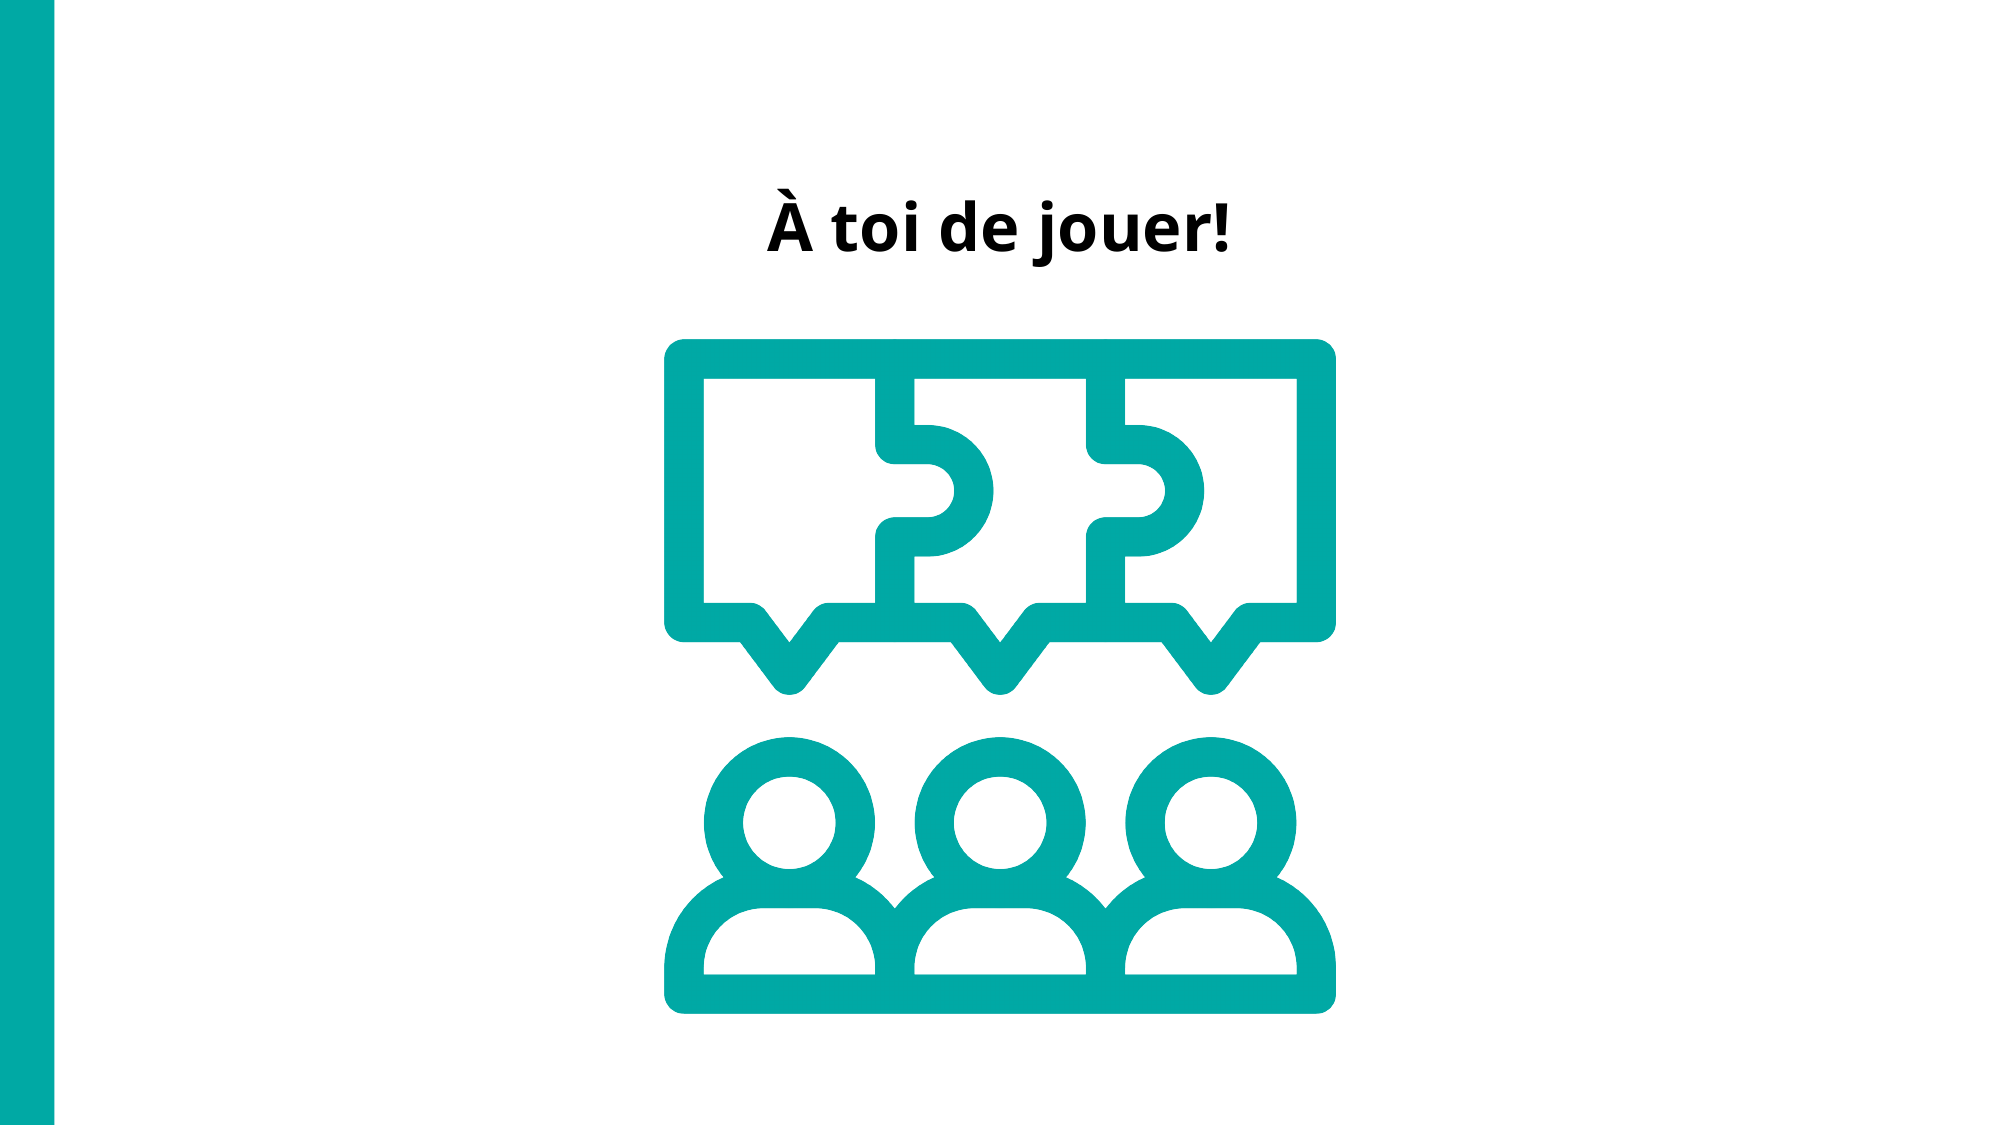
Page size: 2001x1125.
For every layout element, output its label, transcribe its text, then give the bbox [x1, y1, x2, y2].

picture [55, 0, 2000, 1125]
text_box À toi de jouer! [297, 186, 1703, 278]
